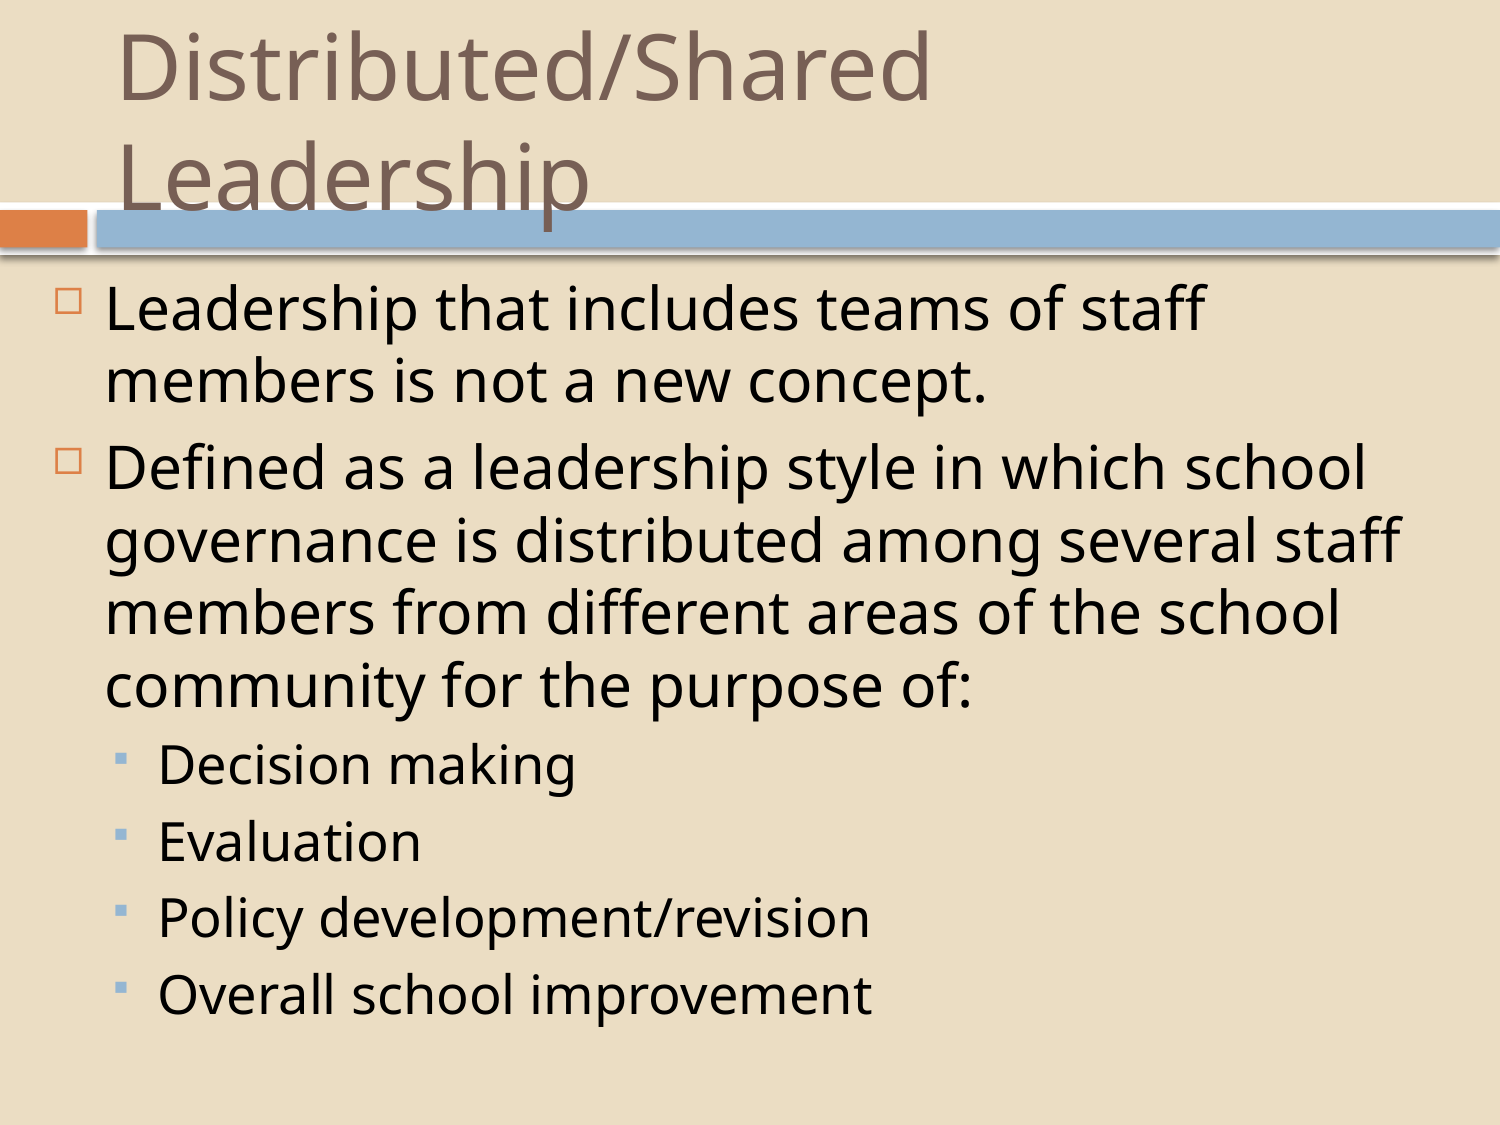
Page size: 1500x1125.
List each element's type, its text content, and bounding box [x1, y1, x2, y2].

title Distributed/Shared Leadership [100, 37, 1438, 200]
list Leadership that includes teams of staff members is not a new concept. Defined as a leadership style in which school governance is distributed among several staff members from different areas of the school community for the purpose of: Decision making Evaluation Policy development/revision Overall school improvement [37, 262, 1438, 1063]
